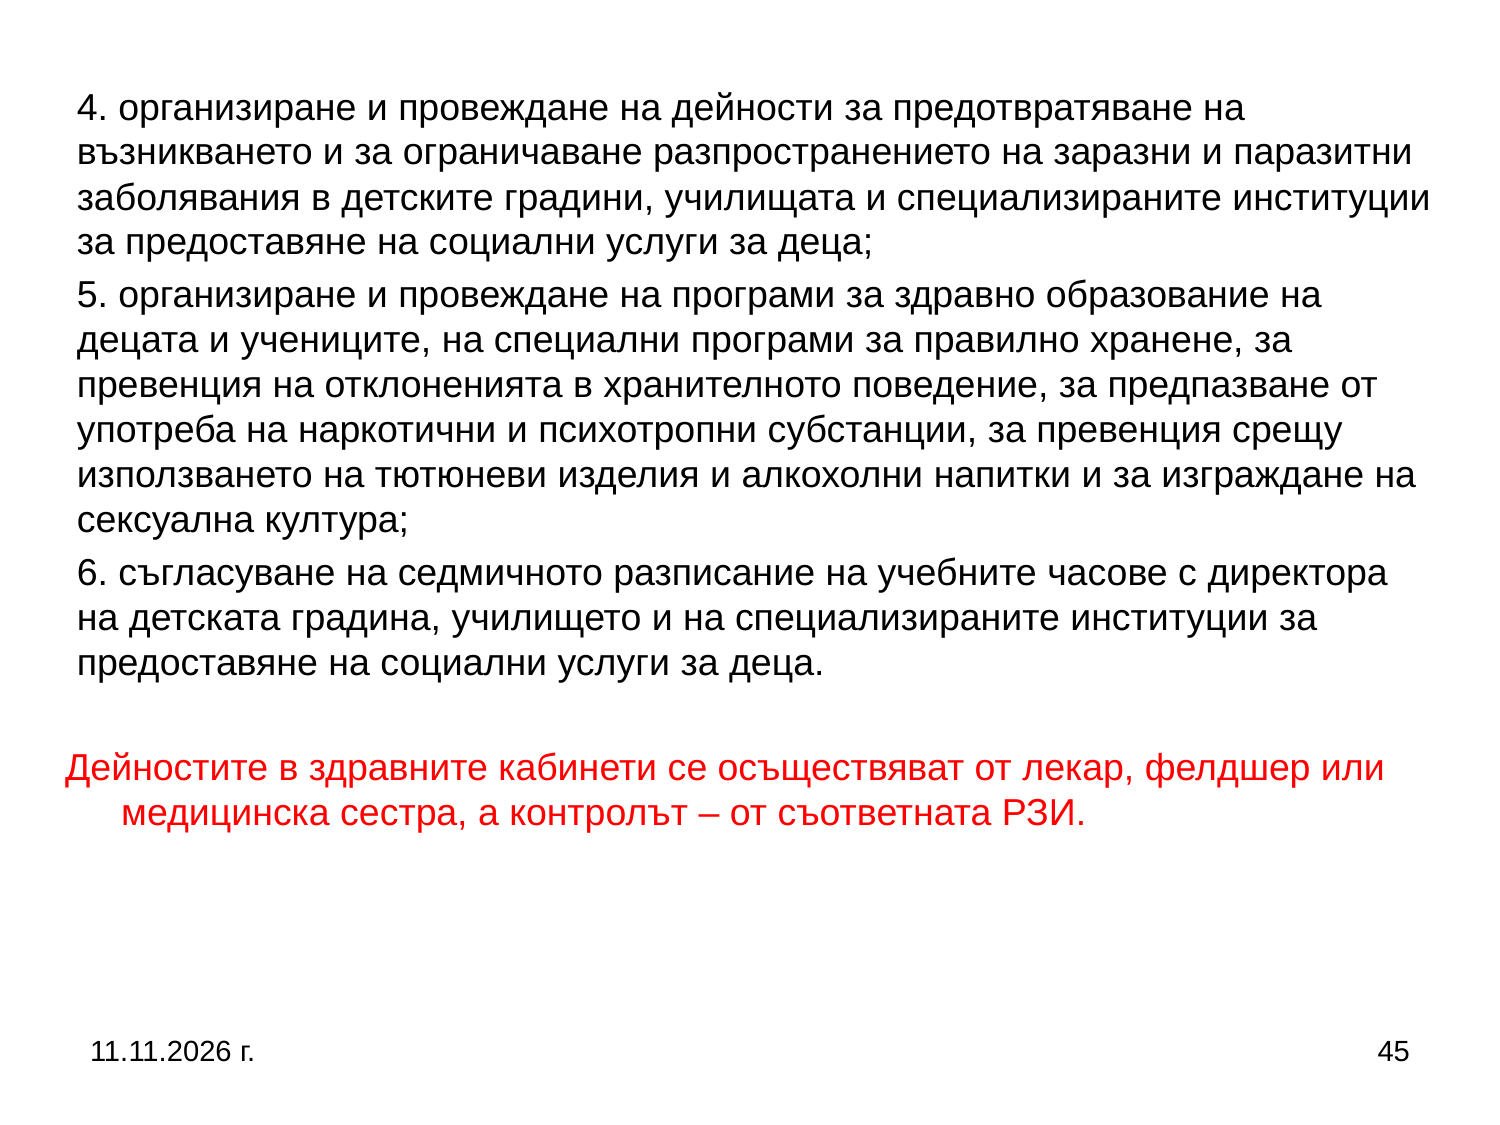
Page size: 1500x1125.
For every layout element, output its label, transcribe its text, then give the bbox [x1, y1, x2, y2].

list 4. организиране и провеждане на дейности за предотвратяване на възникването и за ограничаване разпространението на заразни и паразитни заболявания в детските градини, училищата и специализираните институции за предоставяне на социални услуги за деца; 5. организиране и провеждане на програми за здравно образование на децата и учениците, на специални програми за правилно хранене, за превенция на отклоненията в хранителното поведение, за предпазване от употреба на наркотични и психотропни субстанции, за превенция срещу използването на тютюневи изделия и алкохолни напитки и за изграждане на сексуална култура; 6. съгласуване на седмичното разписание на учебните часове с директора на детската градина, училището и на специализираните институции за предоставяне на социални услуги за деца. Дейностите в здравните кабинети се осъществяват от лекар, фелдшер или медицинска сестра, а контролът – от съответната РЗИ. [50, 75, 1451, 913]
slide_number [75, 1024, 425, 1103]
slide_number 45 [1074, 1024, 1425, 1103]
